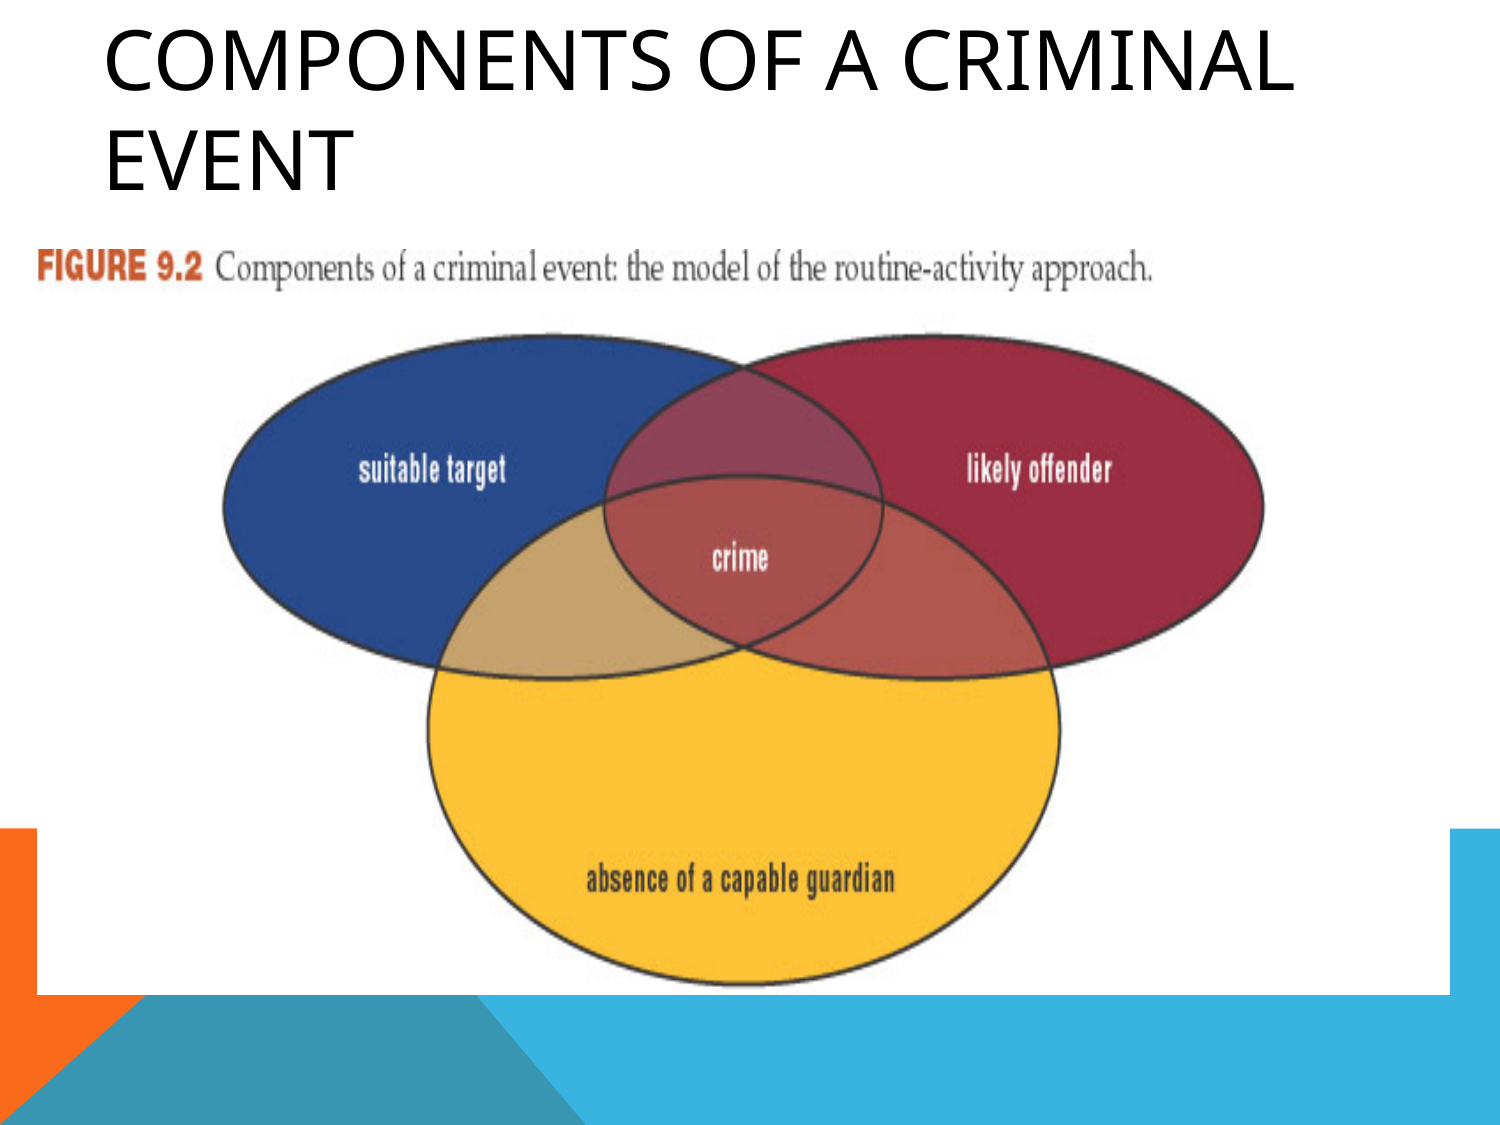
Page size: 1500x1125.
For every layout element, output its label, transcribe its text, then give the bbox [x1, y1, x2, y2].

picture [37, 249, 1451, 995]
title Components of a Criminal Event [87, 0, 1363, 216]
